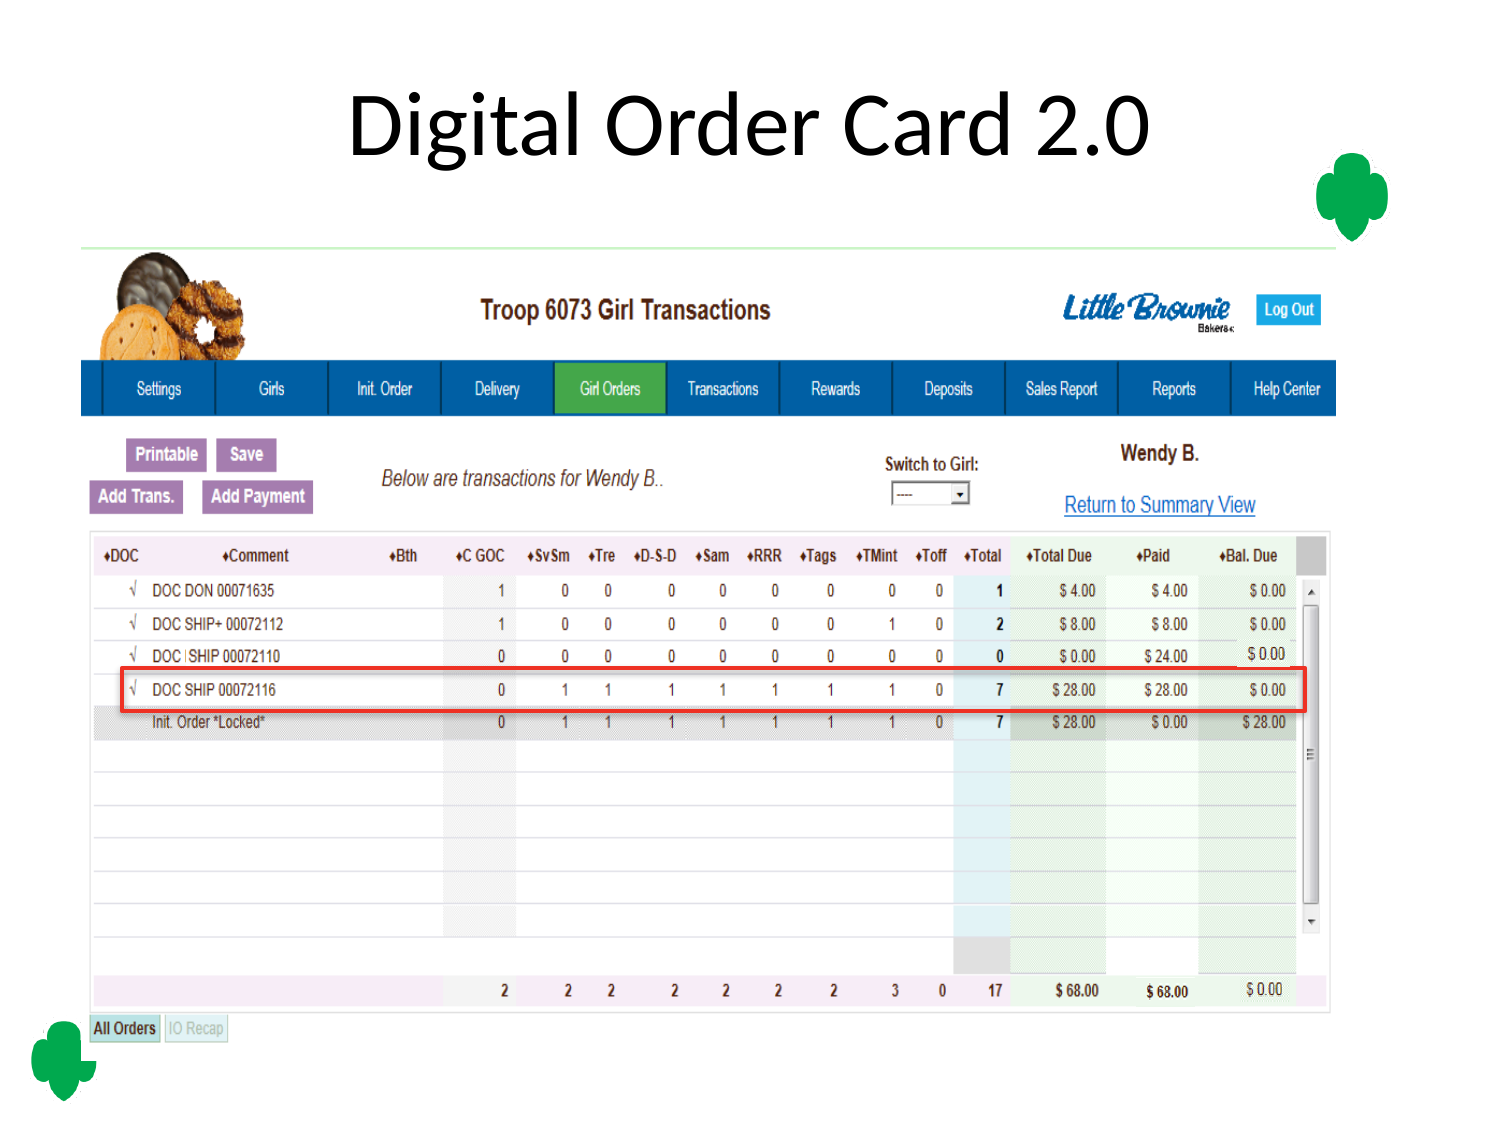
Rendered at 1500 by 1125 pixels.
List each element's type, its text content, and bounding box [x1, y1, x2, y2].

picture [81, 247, 1336, 1062]
title Digital Order Card 2.0 [75, 45, 1425, 233]
